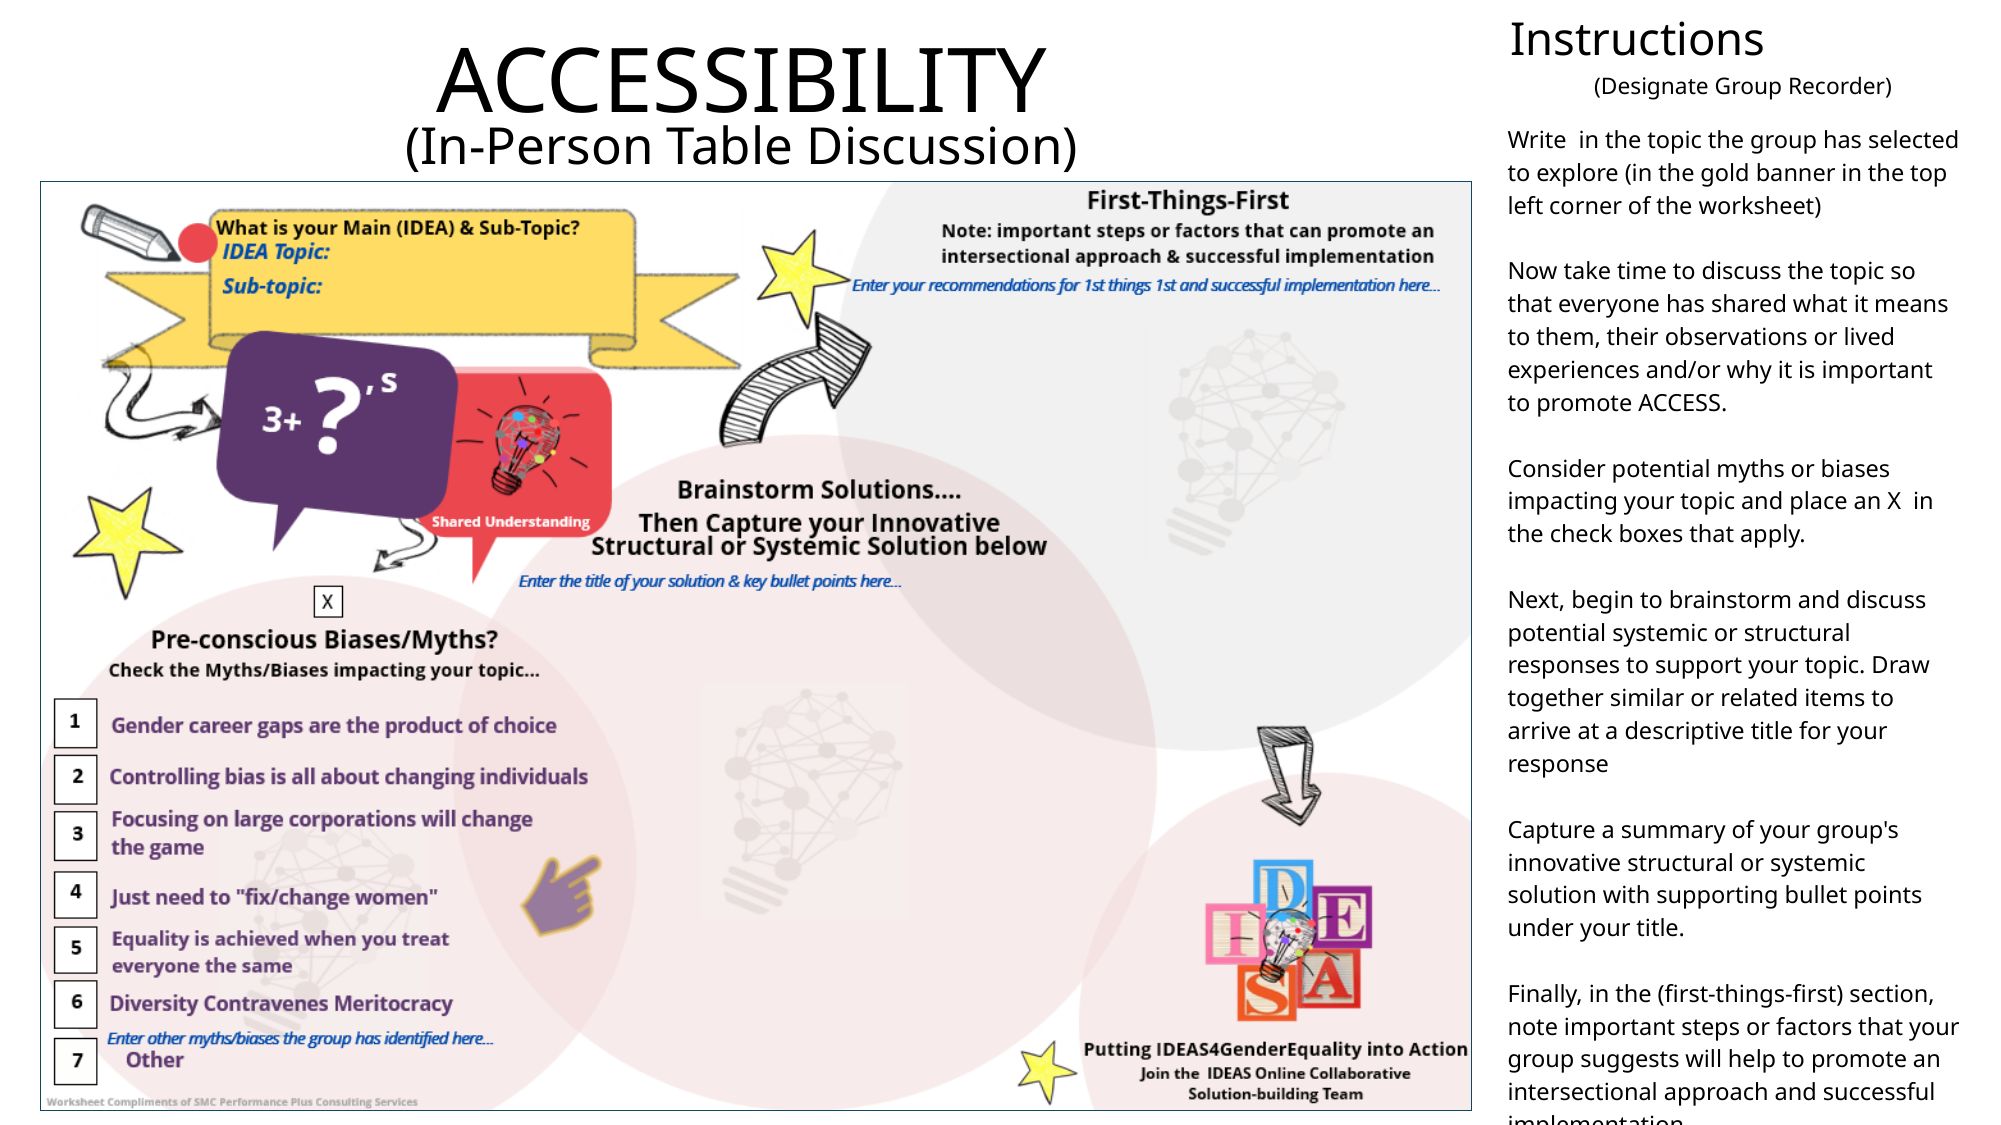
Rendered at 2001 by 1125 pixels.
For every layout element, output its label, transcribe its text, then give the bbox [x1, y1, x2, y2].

picture [39, 181, 1472, 1111]
text_box Write in the topic the group has selected to explore (in the gold banner in the top left corner of the worksheet) Now take time to discuss the topic so that everyone has shared what it means to them, their observations or lived experiences and/or why it is important to promote ACCESS. Consider potential myths or biases impacting your topic and place an X in the check boxes that apply. Next, begin to brainstorm and discuss potential systemic or structural responses to support your topic. Draw together similar or related items to arrive at a descriptive title for your response Capture a summary of your group's innovative structural or systemic solution with supporting bullet points under your title. Finally, in the (first-things-first) section, note important steps or factors that your group suggests will help to promote an intersectional approach and successful implementation. [1507, 120, 1960, 1125]
text_box ACCESSIBILITY [13, 5, 1472, 131]
text_box (In-Person Table Discussion) [400, 103, 1084, 175]
text_box Instructions (Designate Group Recorder) [1507, 29, 1934, 101]
